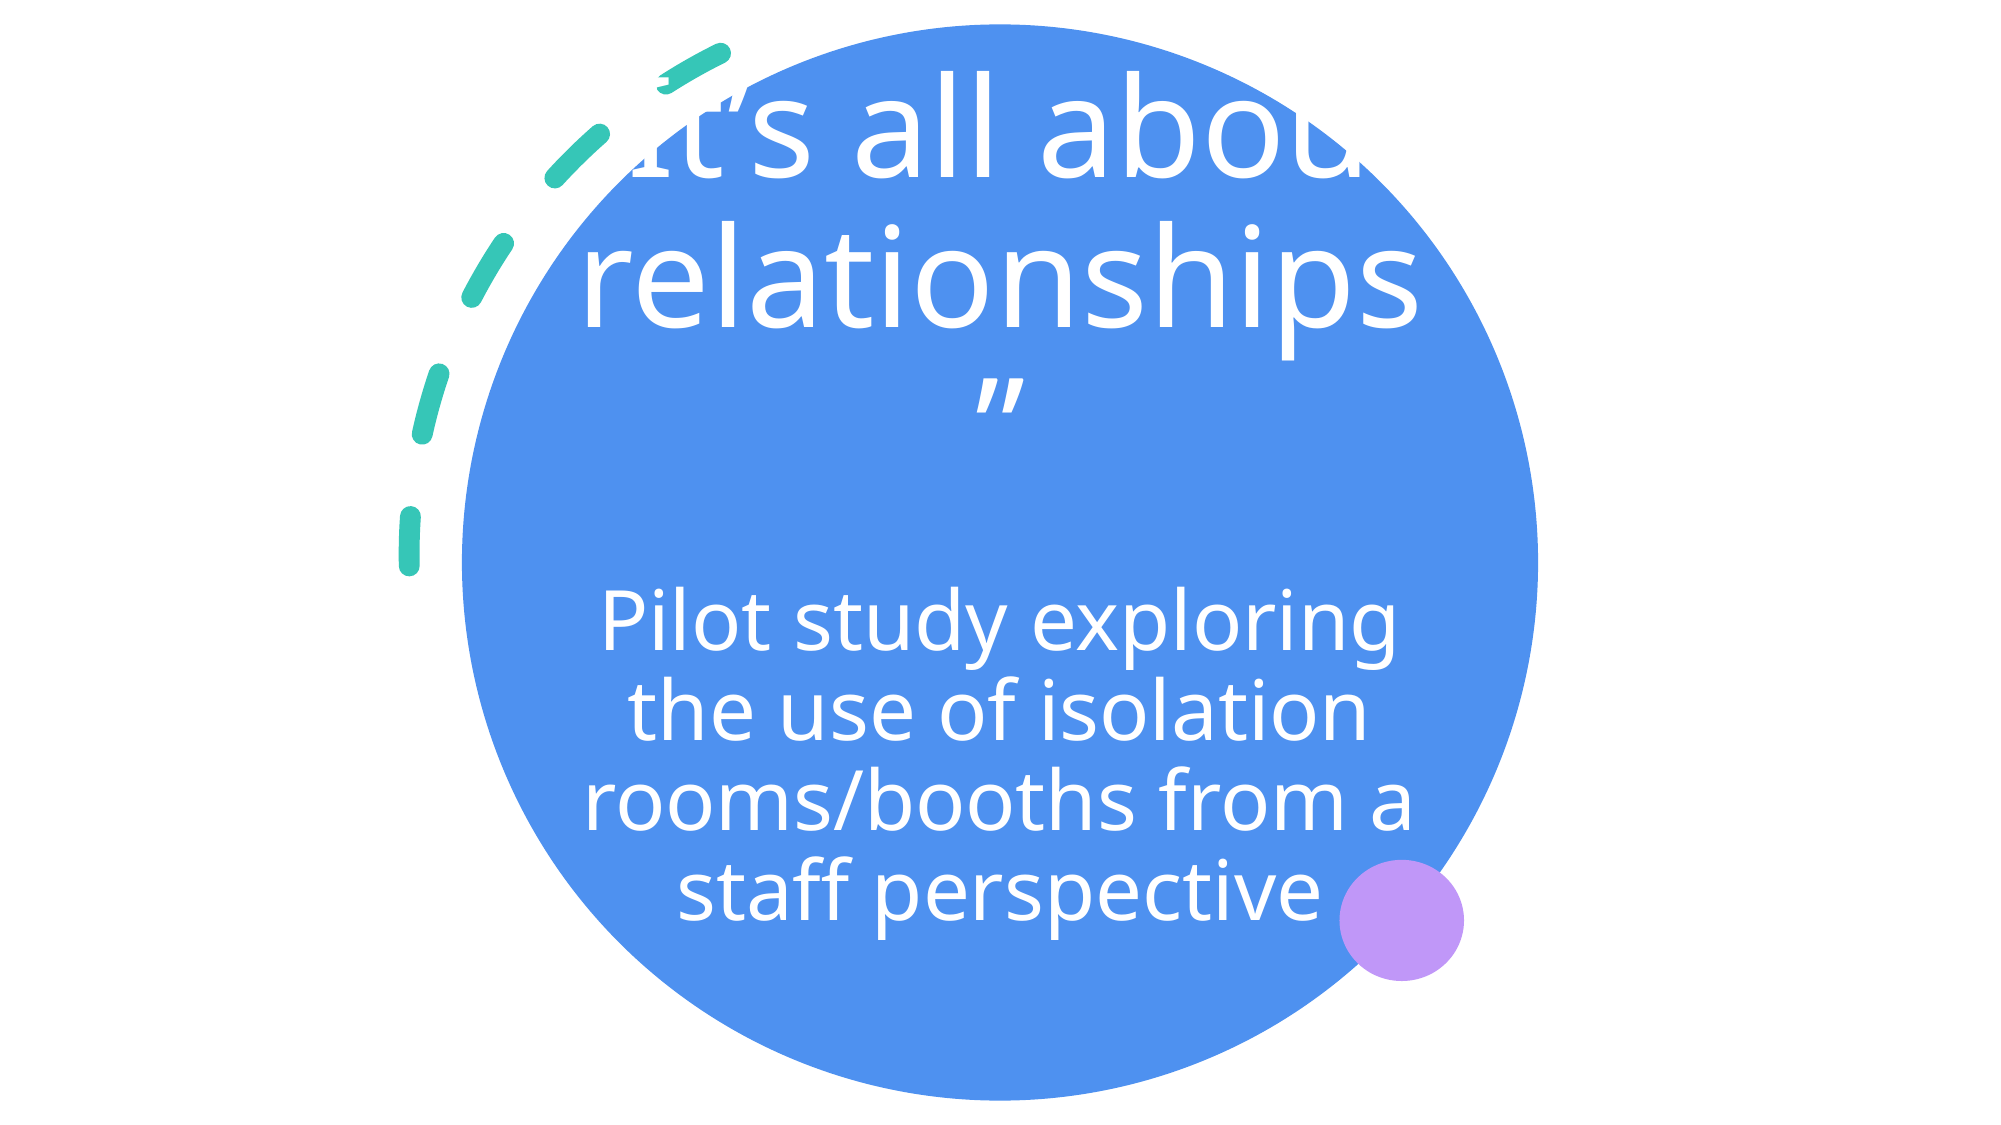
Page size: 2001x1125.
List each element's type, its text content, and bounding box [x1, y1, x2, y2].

title “It’s all about relationships” Pilot study exploring the use of isolation rooms/booths from a staff perspective [544, 216, 1456, 946]
